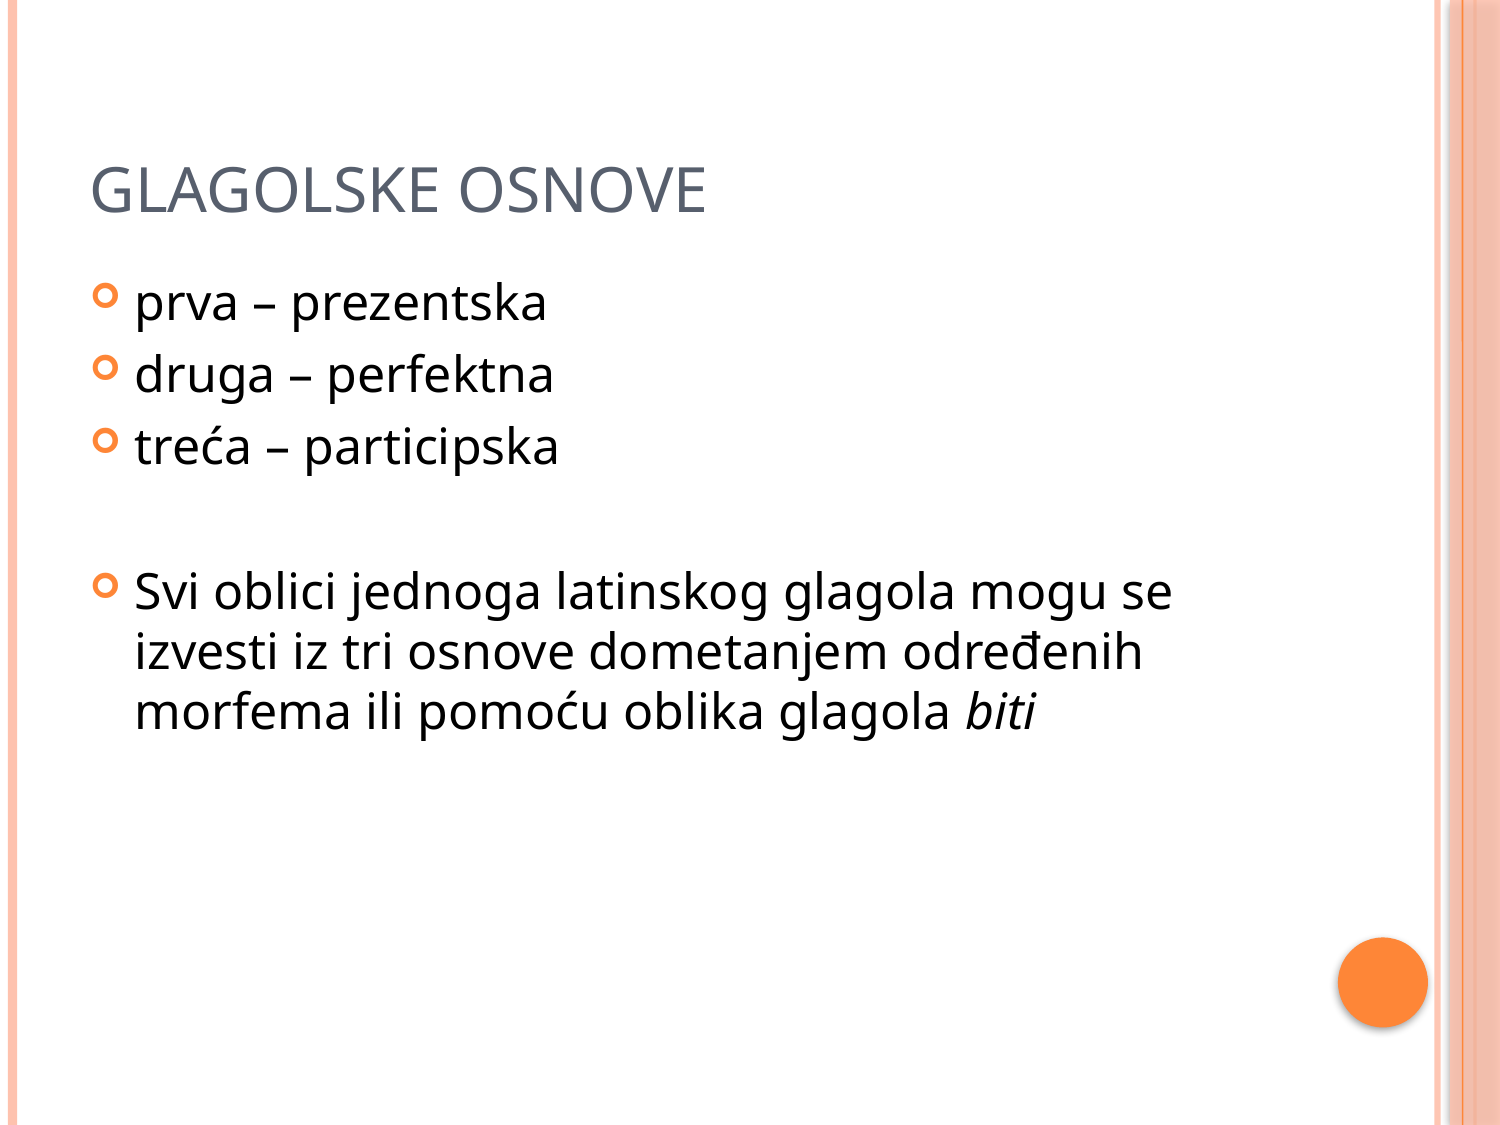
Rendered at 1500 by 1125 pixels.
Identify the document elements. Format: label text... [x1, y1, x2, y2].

list prva – prezentska druga – perfektna treća – participska Svi oblici jednoga latinskog glagola mogu se izvesti iz tri osnove dometanjem određenih morfema ili pomoću oblika glagola biti [75, 262, 1300, 1062]
title Glagolske osnove [75, 45, 1300, 233]
